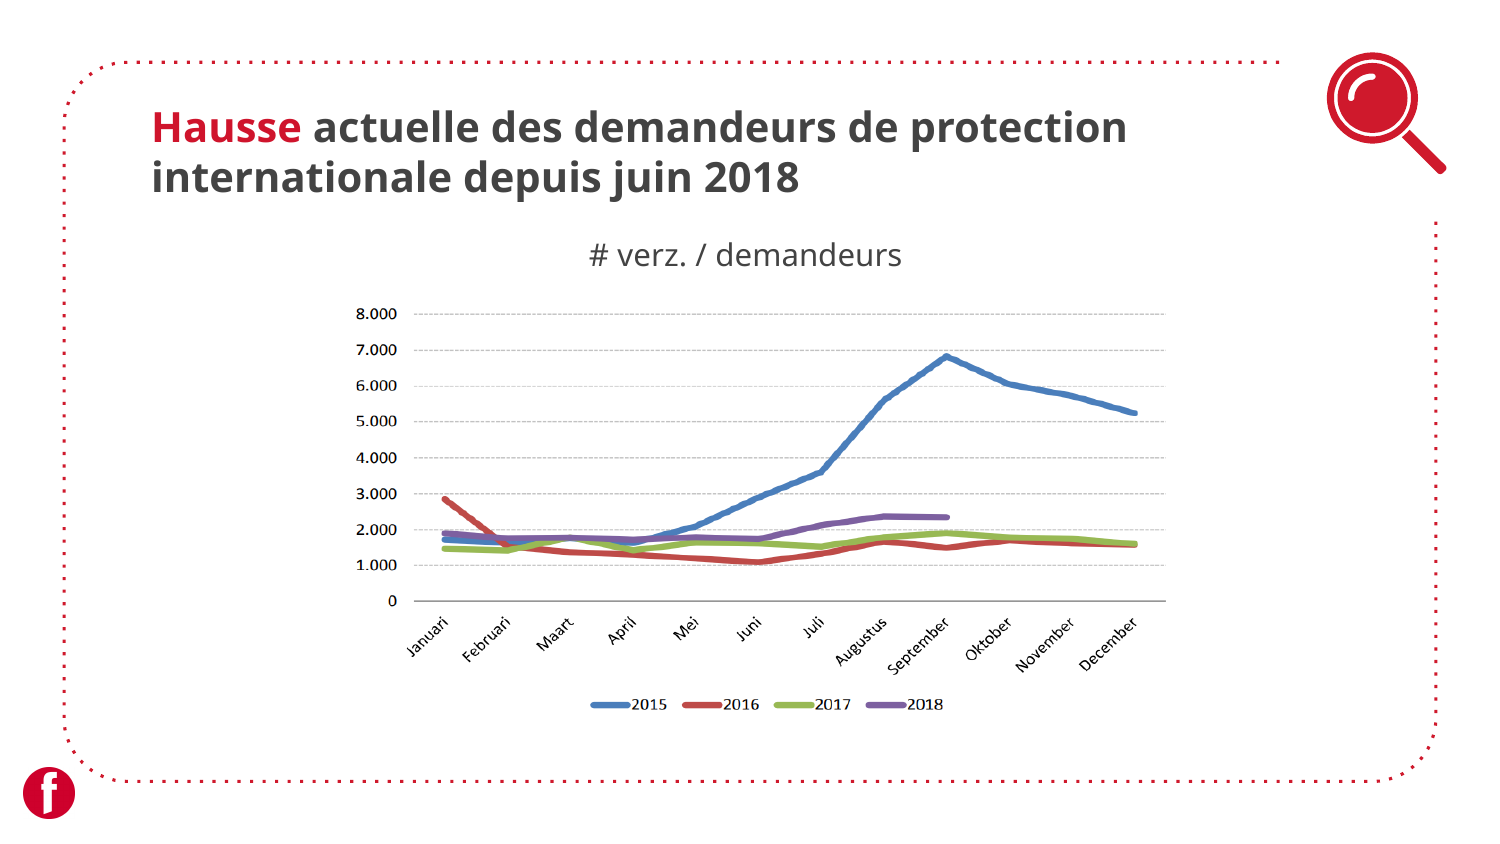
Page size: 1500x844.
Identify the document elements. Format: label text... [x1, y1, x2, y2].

picture [348, 294, 1180, 724]
picture [23, 767, 75, 819]
title # verz. / demandeurs [588, 222, 960, 275]
text_box Hausse actuelle des demandeurs de protection internationale depuis juin 2018 [151, 100, 1346, 222]
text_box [1326, 52, 1447, 175]
